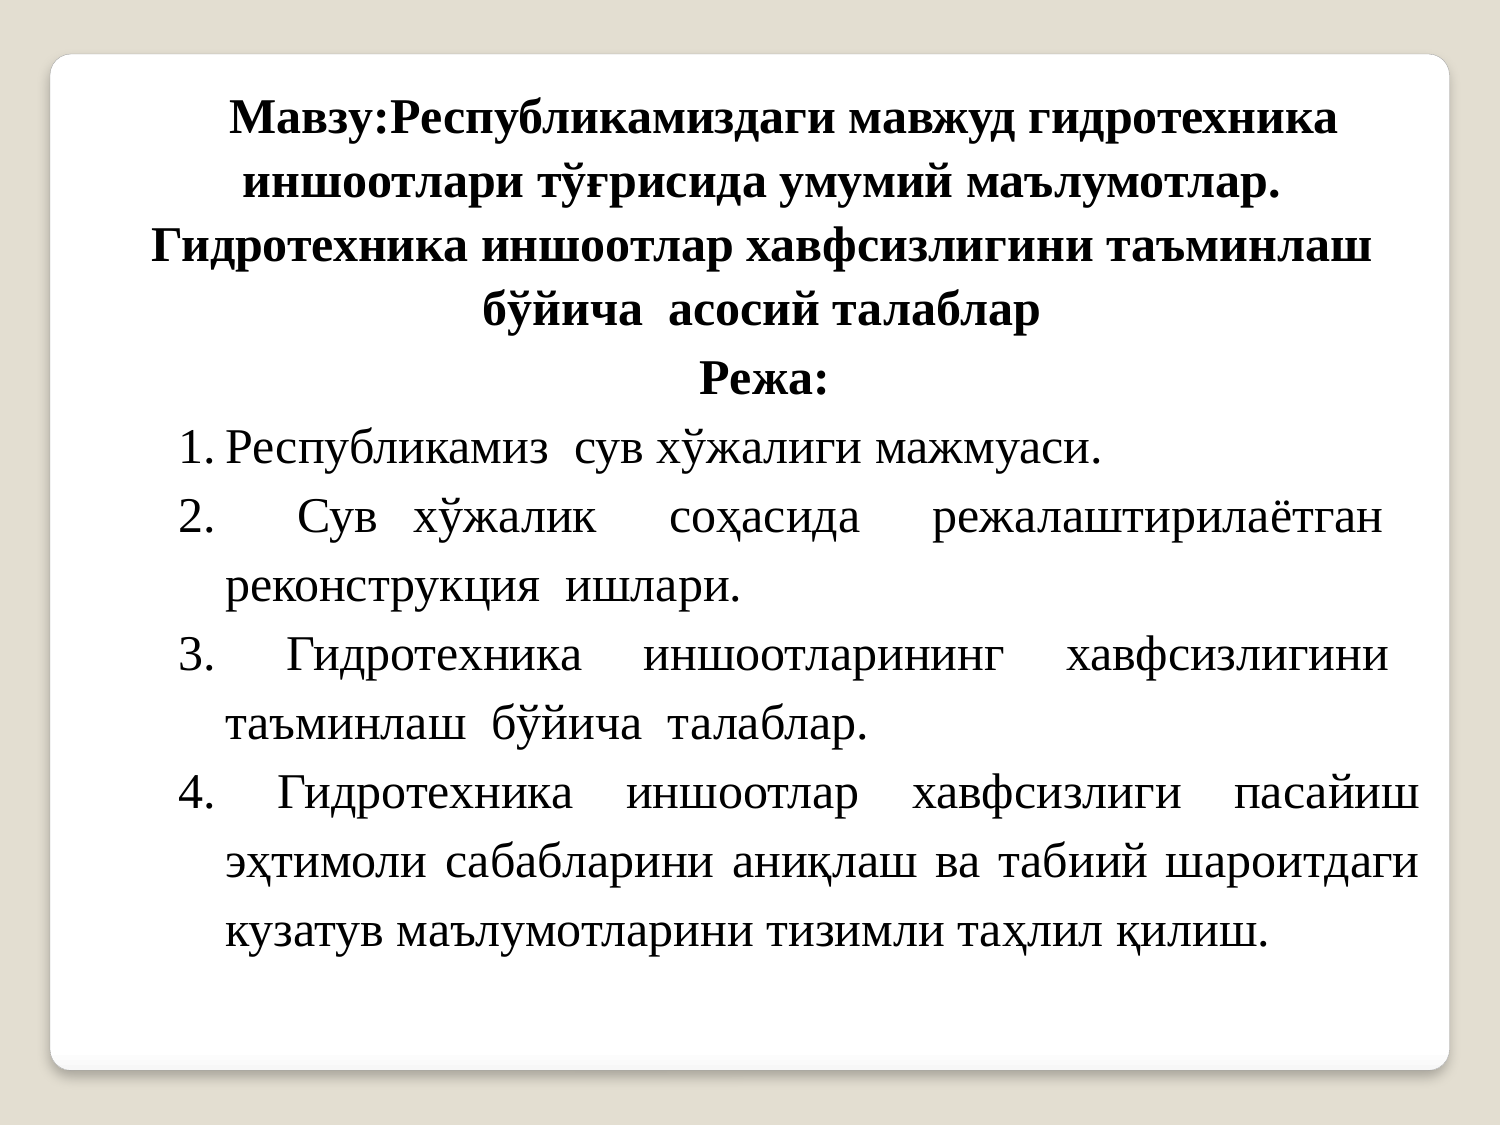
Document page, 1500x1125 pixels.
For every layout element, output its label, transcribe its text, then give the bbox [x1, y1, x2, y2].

text_box Мавзу:Республикамиздаги мавжуд гидротехника иншоотлари тўғрисида умумий маълумотлар. Гидротехника иншоотлар хавфсизлигини таъминлаш бўйича асосий талаблар Режа: Республикамиз сув хўжалиги мажмуаси. Сув хўжалик соҳасида режалаштирилаётган реконструкция ишлари. Гидротехника иншоотларининг хавфсизлигини таъминлаш бўйича талаблар. Гидротехника иншоотлар хавфсизлиги пасайиш эҳтимоли сабабларини аниқлаш ва табиий шароитдаги кузатув маълумотларини тизимли таҳлил қилиш. [88, 71, 1436, 964]
